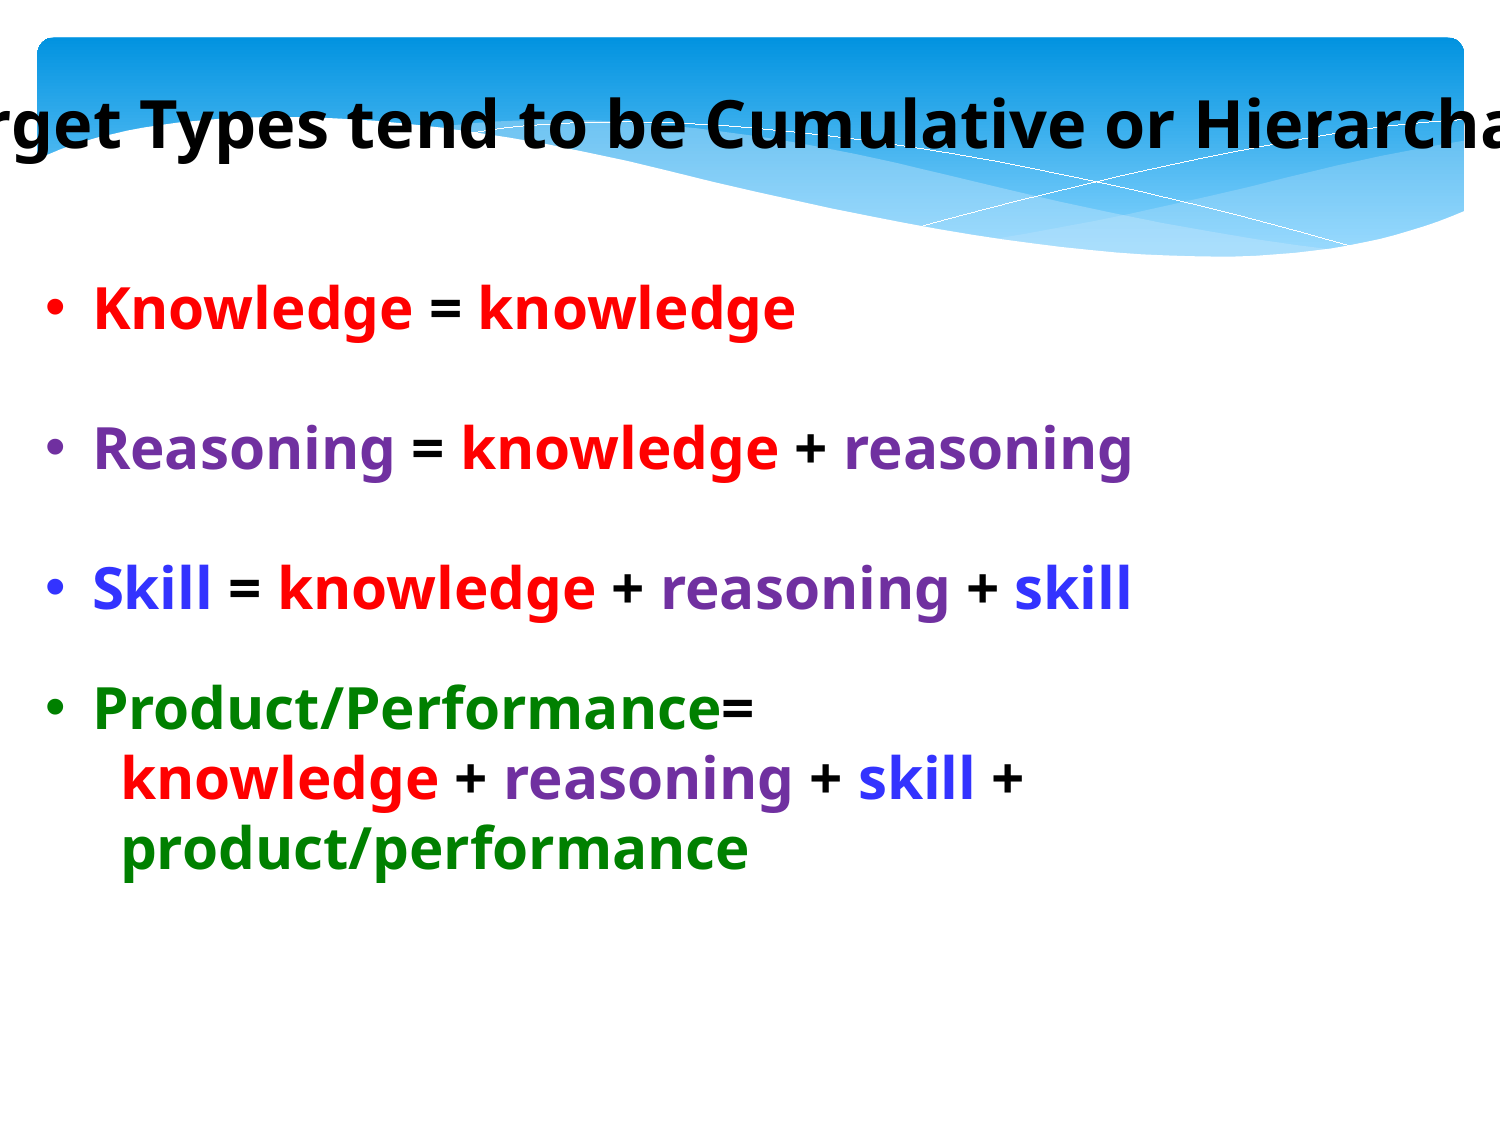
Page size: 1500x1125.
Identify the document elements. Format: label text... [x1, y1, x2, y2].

text_box Knowledge = knowledge Reasoning = knowledge + reasoning Skill = knowledge + reasoning + skill Product/Performance= knowledge + reasoning + skill + product/performance [30, 264, 1500, 889]
text_box Target Types tend to be Cumulative or Hierarchal [0, 74, 1500, 170]
